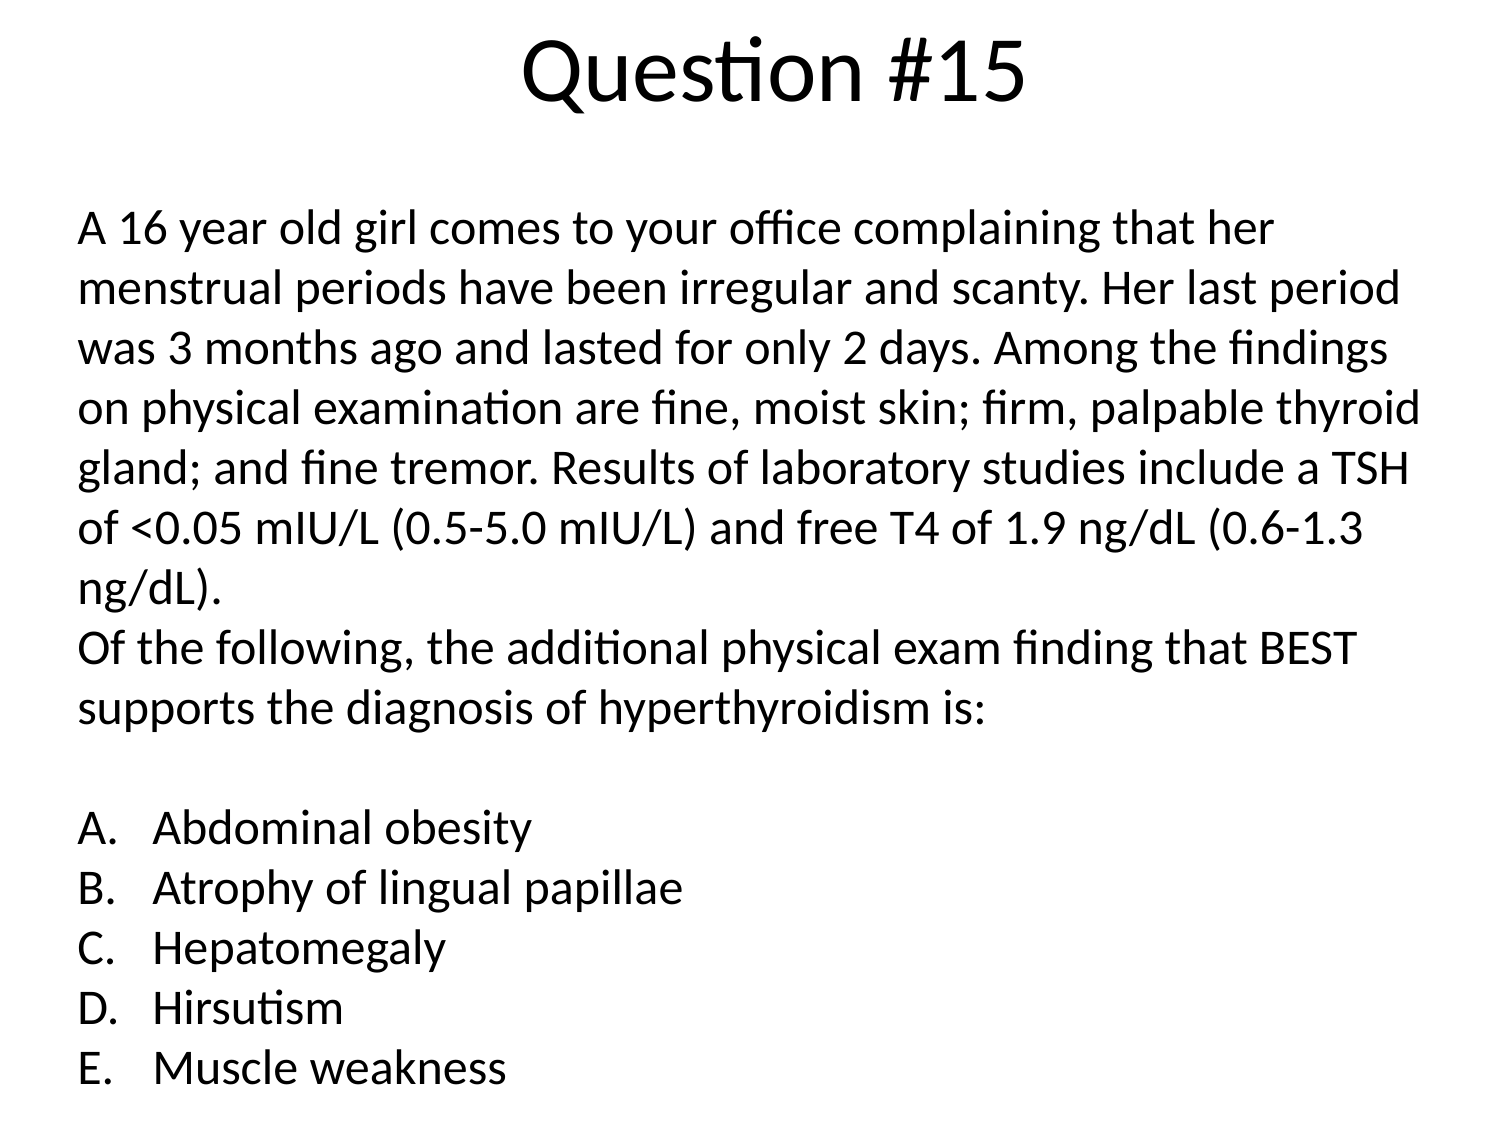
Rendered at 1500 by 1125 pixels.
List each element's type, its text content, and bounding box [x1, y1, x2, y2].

text_box Question #15 [99, 0, 1450, 188]
text_box A 16 year old girl comes to your office complaining that her menstrual periods have been irregular and scanty. Her last period was 3 months ago and lasted for only 2 days. Among the findings on physical examination are fine, moist skin; firm, palpable thyroid gland; and fine tremor. Results of laboratory studies include a TSH of <0.05 mIU/L (0.5-5.0 mIU/L) and free T4 of 1.9 ng/dL (0.6-1.3 ng/dL). Of the following, the additional physical exam finding that BEST supports the diagnosis of hyperthyroidism is: Abdominal obesity Atrophy of lingual papillae Hepatomegaly Hirsutism Muscle weakness [62, 187, 1463, 1125]
